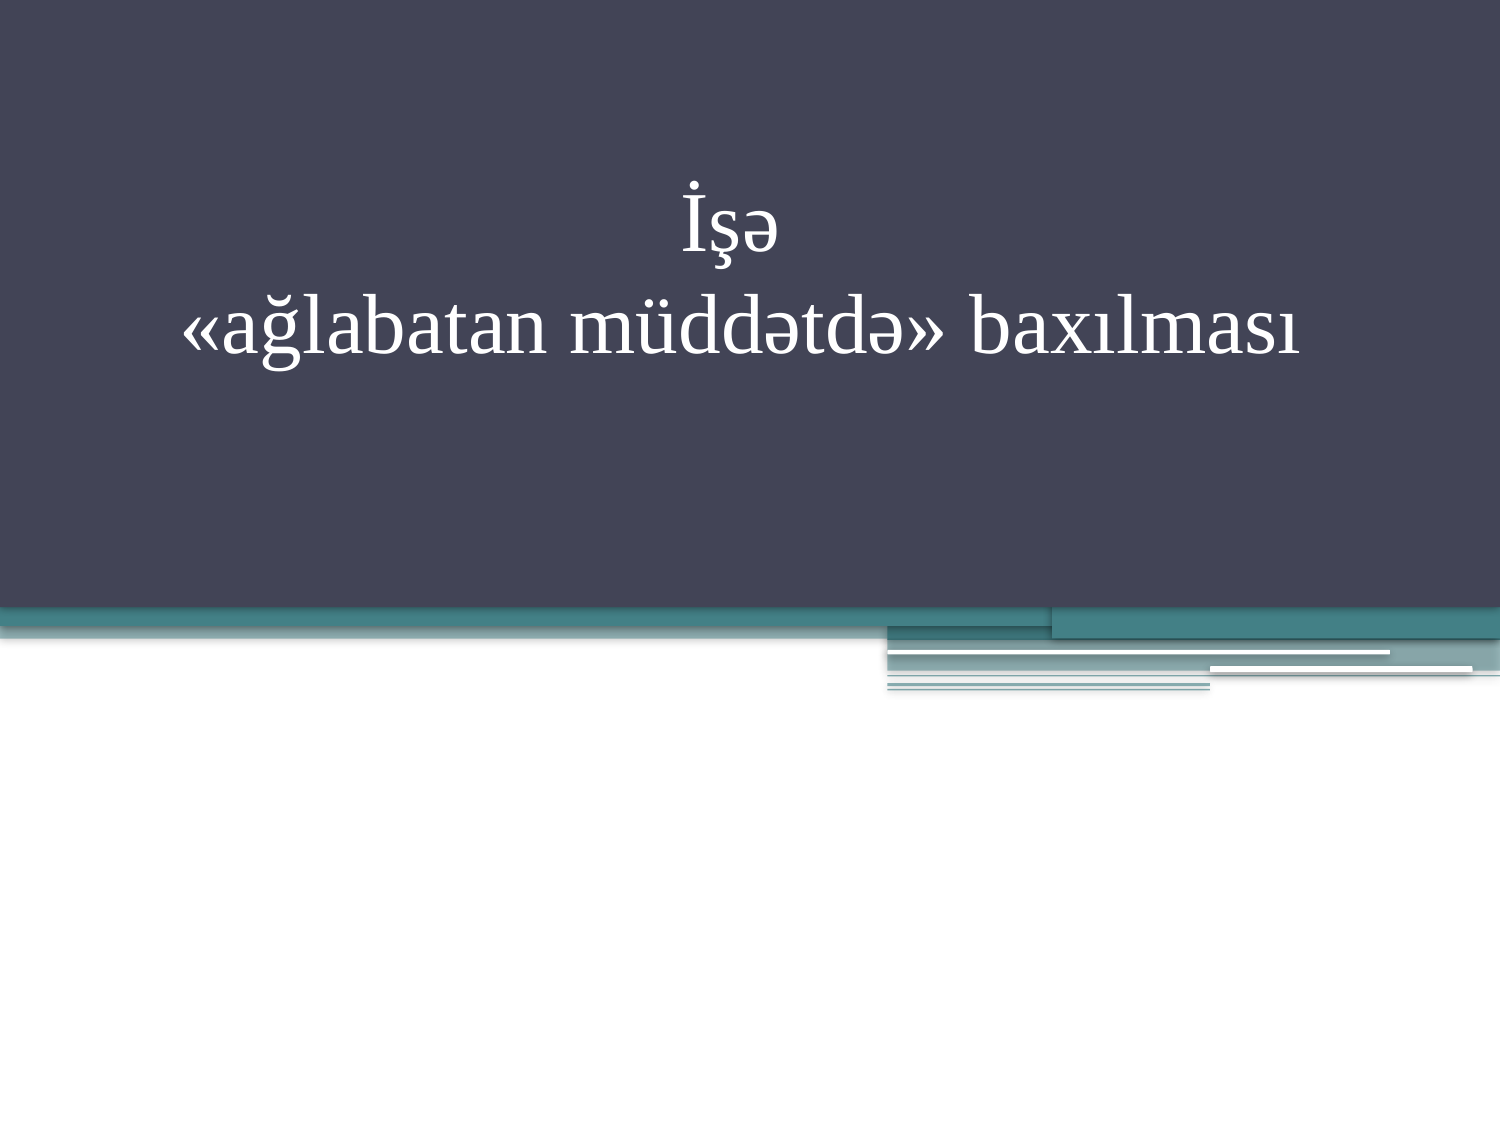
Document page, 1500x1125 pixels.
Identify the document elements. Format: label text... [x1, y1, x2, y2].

title İşə «ağlabatan müddətdə» baxılması [53, 78, 1429, 379]
